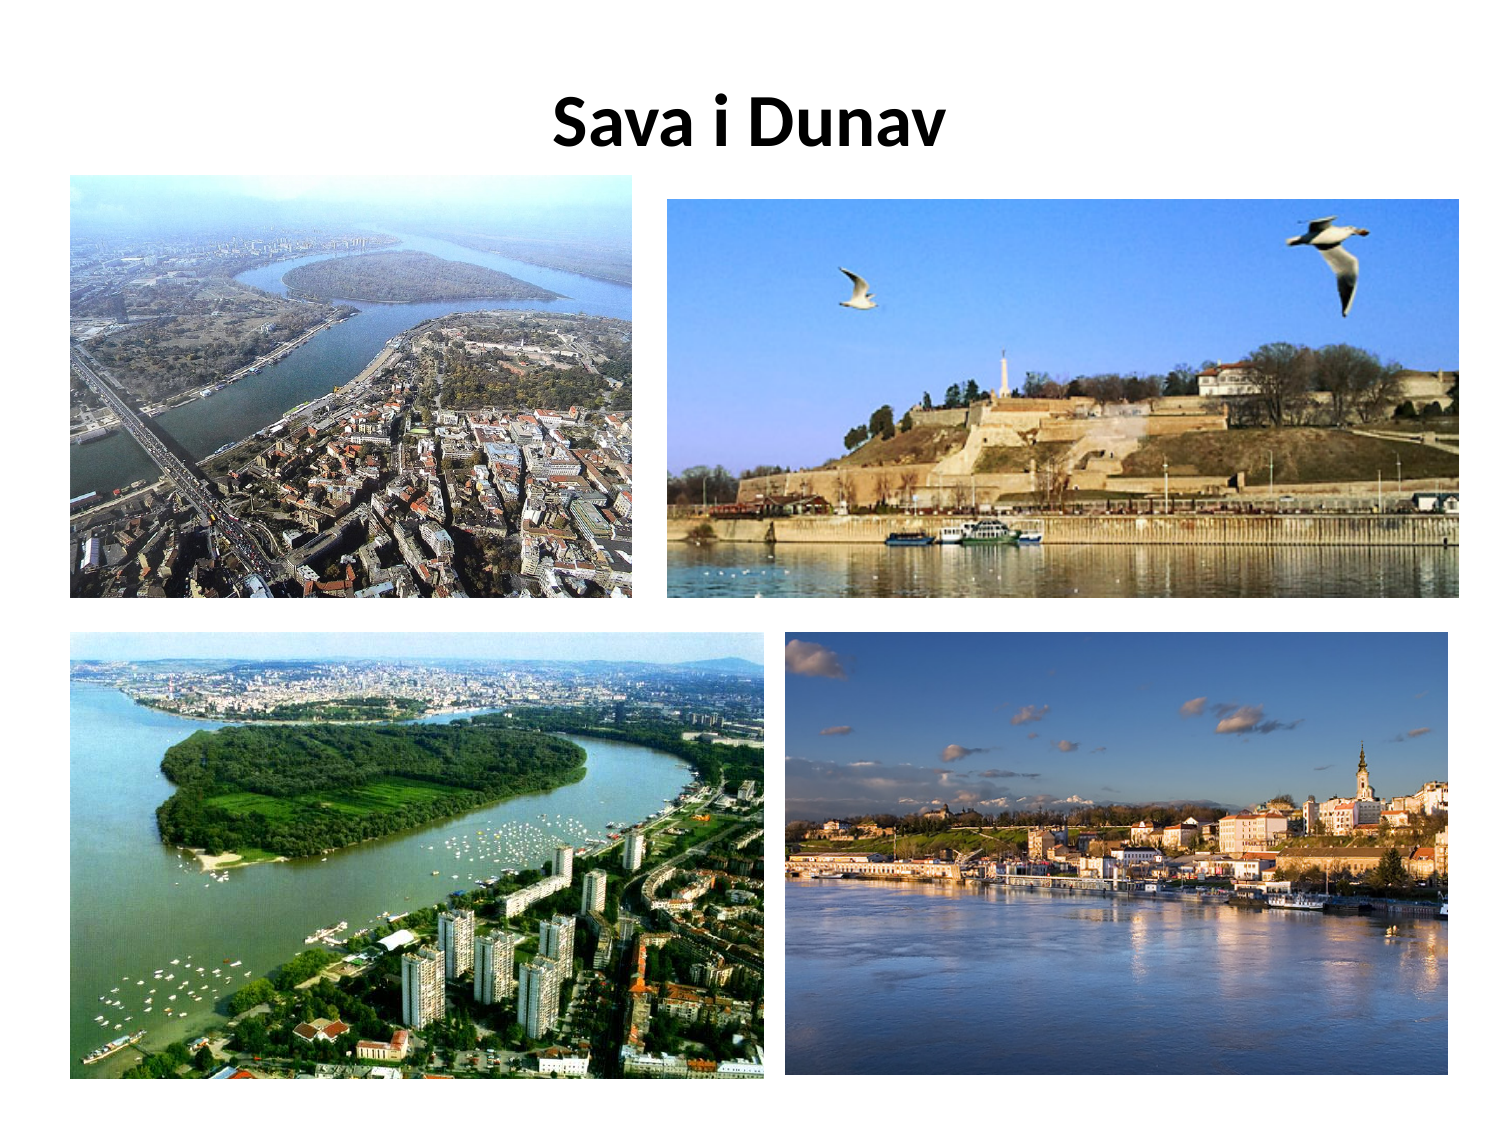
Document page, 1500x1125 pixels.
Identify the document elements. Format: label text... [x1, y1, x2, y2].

picture [784, 632, 1448, 1075]
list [70, 175, 633, 598]
title Sava i Dunav [75, 45, 1425, 188]
picture [70, 632, 765, 1079]
picture [667, 198, 1459, 598]
